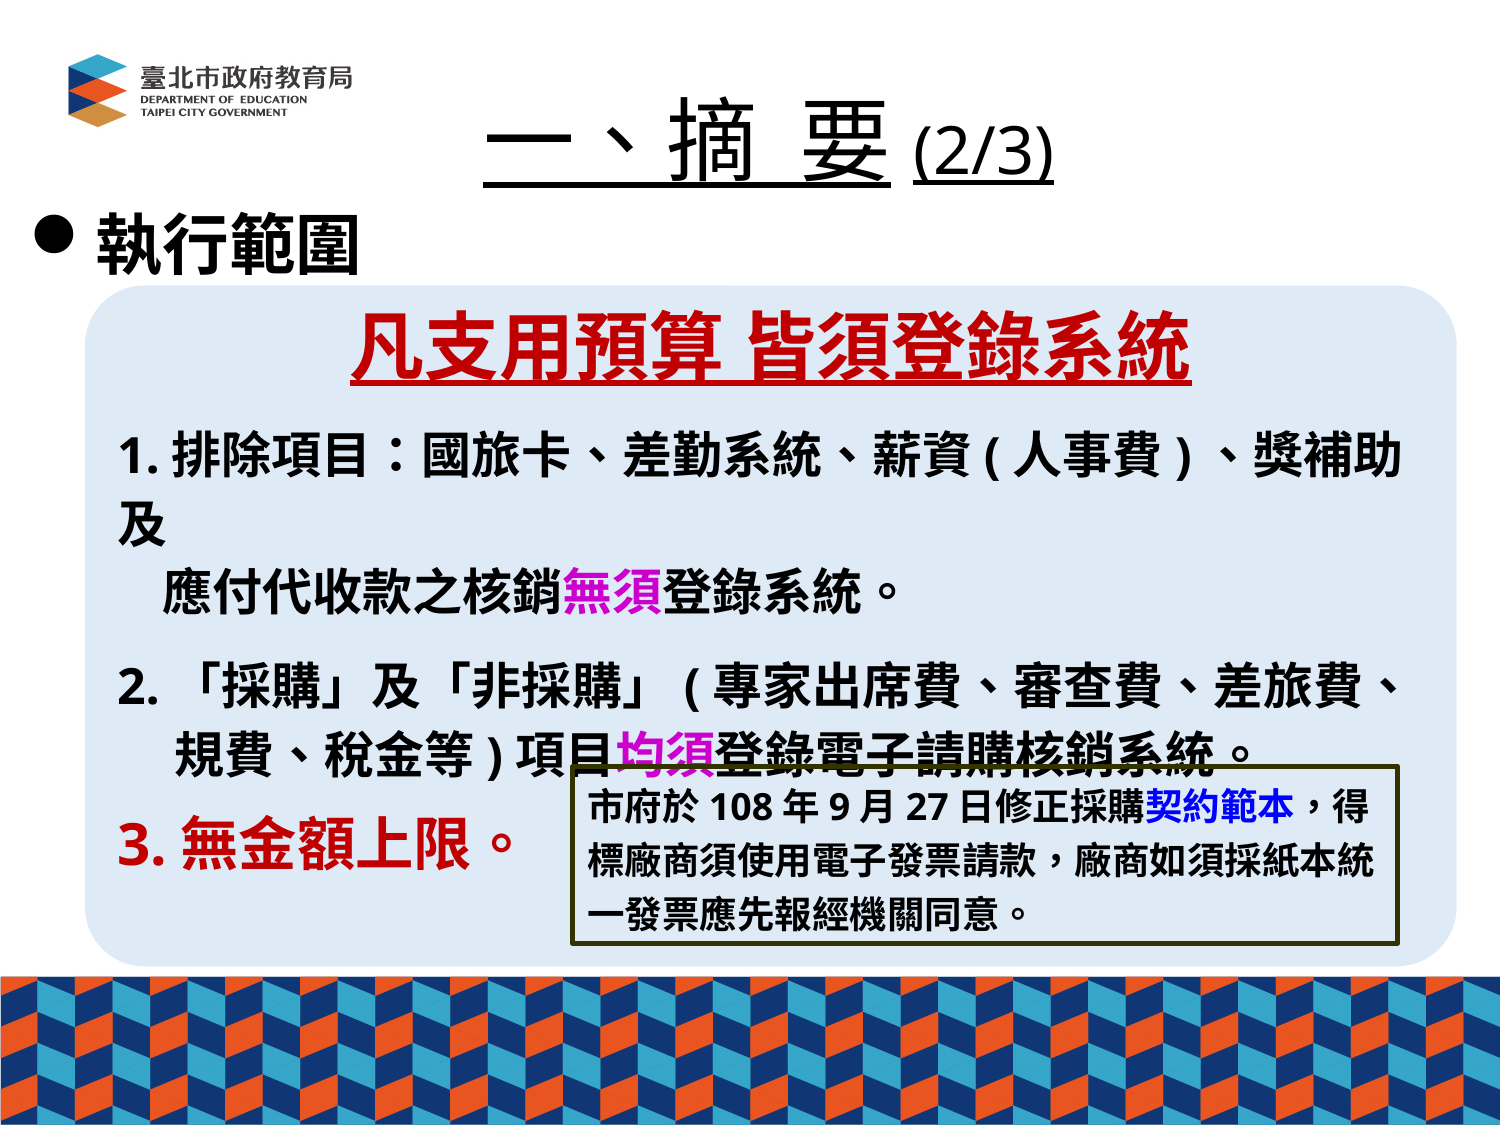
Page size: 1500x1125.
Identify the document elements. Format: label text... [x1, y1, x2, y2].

title 一、摘 要(2/3) [121, 36, 1416, 195]
picture [0, 0, 1500, 1125]
text_box 凡支用預算 皆須登錄系統 1.排除項目：國旅卡、差勤系統、薪資(人事費)、獎補助及 應付代收款之核銷無須登錄系統。 2.「採購」及「非採購」(專家出席費、審查費、差旅費、 規費、稅金等)項目均須登錄電子請購核銷系統。 3.無金額上限。 [83, 284, 1458, 968]
text_box 執行範圍 [14, 195, 1457, 386]
text_box 市府於108年9月27日修正採購契約範本，得標廠商須使用電子發票請款，廠商如須採紙本統一發票應先報經機關同意。 [572, 766, 1398, 944]
